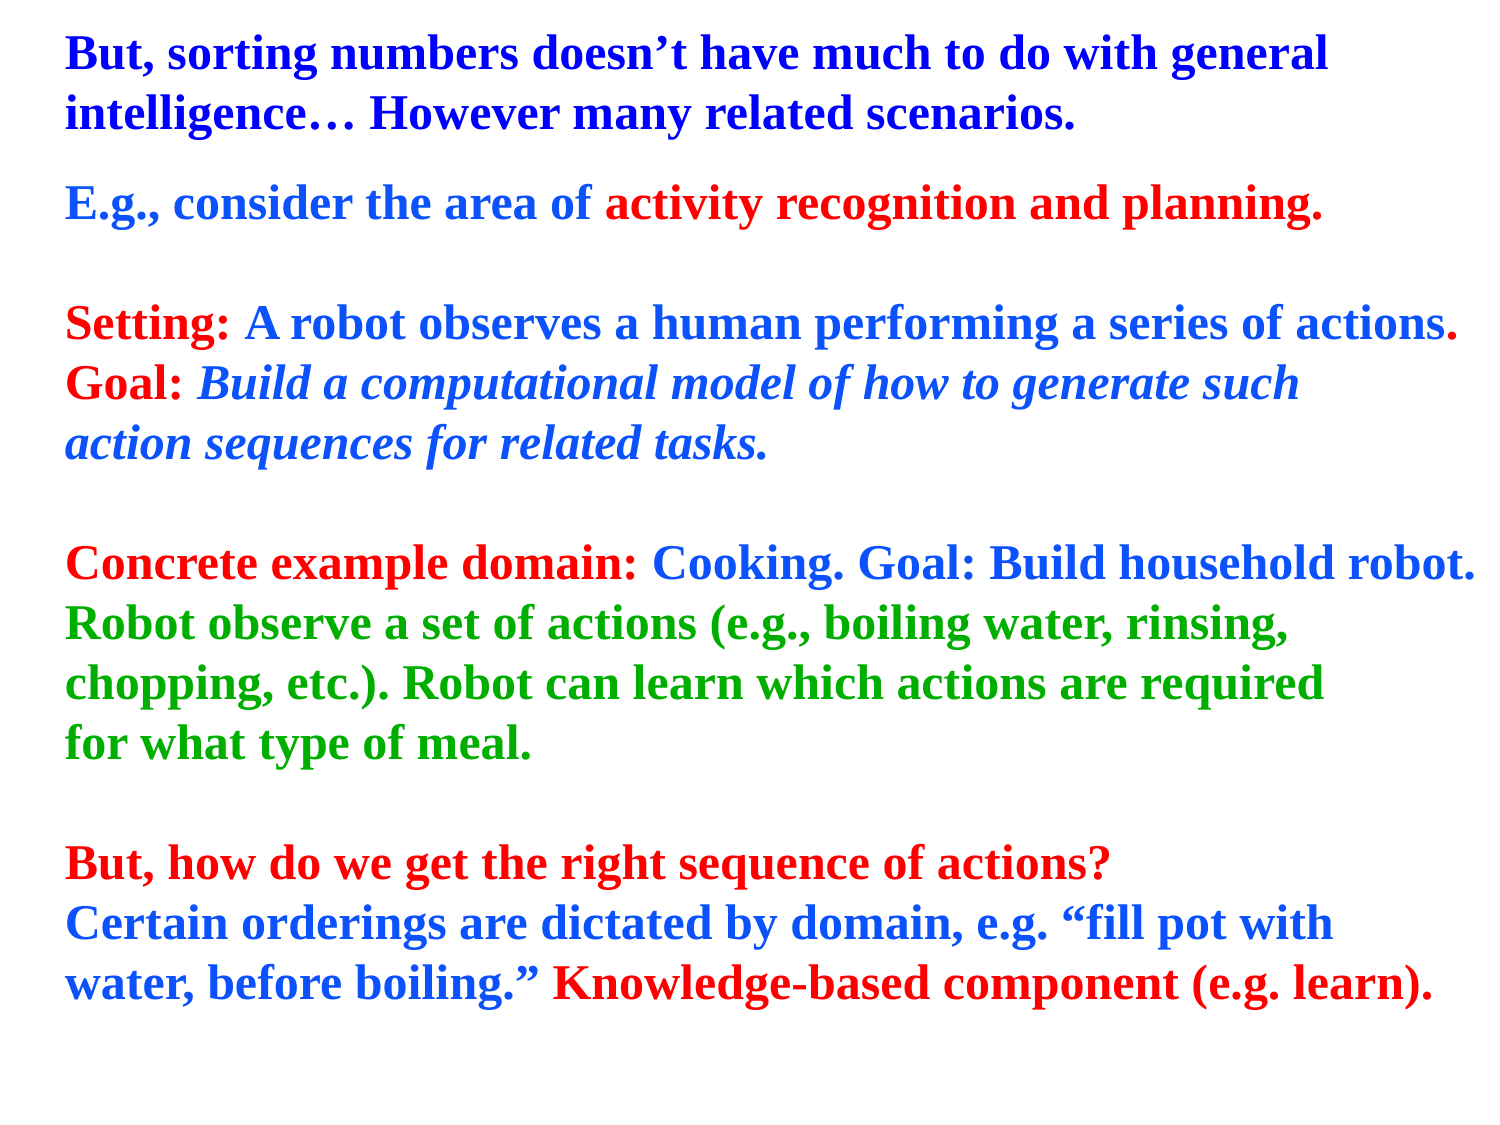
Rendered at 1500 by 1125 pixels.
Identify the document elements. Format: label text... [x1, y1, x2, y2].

text_box But, sorting numbers doesn’t have much to do with general intelligence… However many related scenarios. [49, 12, 1475, 148]
text_box E.g., consider the area of activity recognition and planning. Setting: A robot observes a human performing a series of actions. Goal: Build a computational model of how to generate such action sequences for related tasks. Concrete example domain: Cooking. Goal: Build household robot. Robot observe a set of actions (e.g., boiling water, rinsing, chopping, etc.). Robot can learn which actions are required for what type of meal. But, how do we get the right sequence of actions? Certain orderings are dictated by domain, e.g. “fill pot with water, before boiling.” Knowledge-based component (e.g. learn). [50, 162, 1492, 1018]
